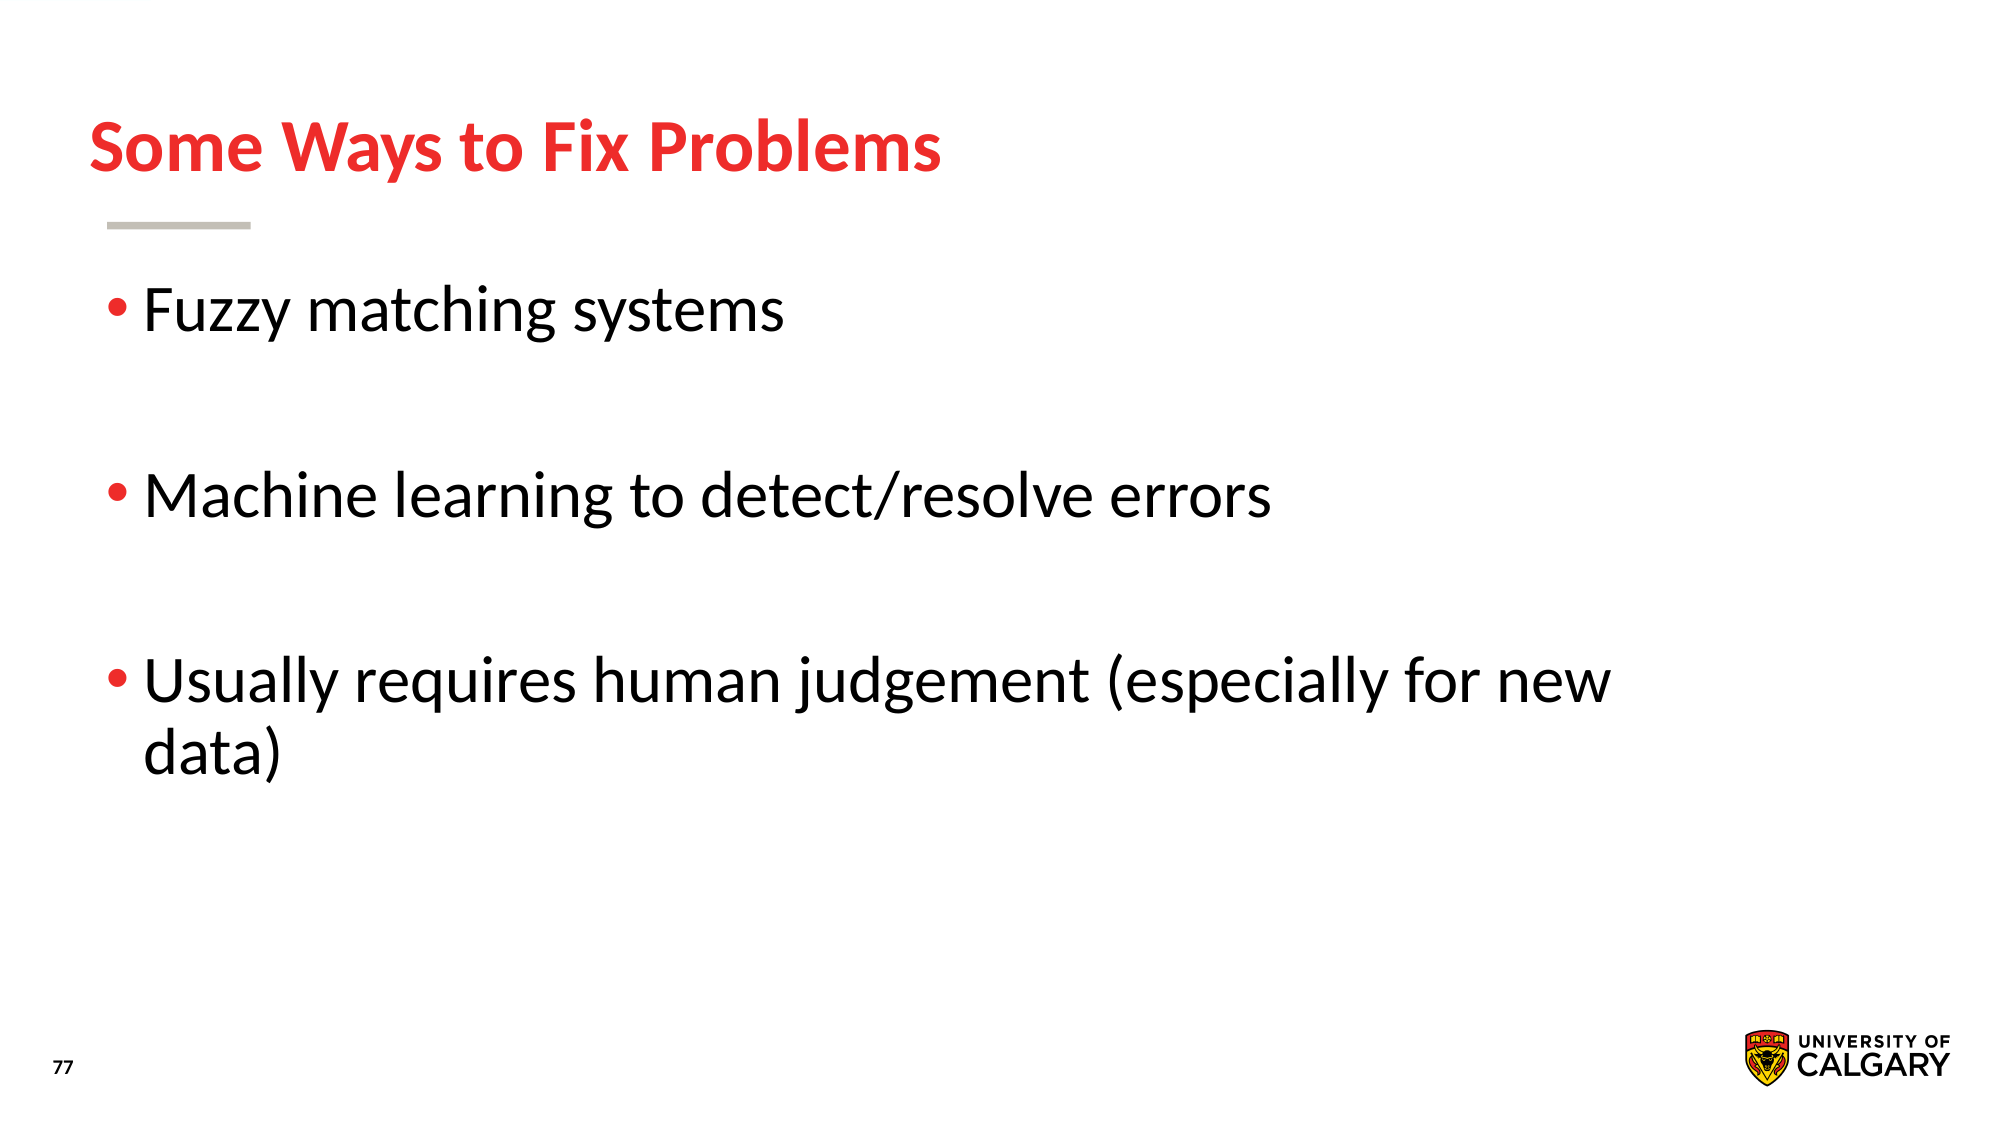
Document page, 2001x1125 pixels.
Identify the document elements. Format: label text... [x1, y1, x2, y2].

title Some Ways to Fix Problems [87, 46, 1774, 236]
picture [1722, 1012, 1973, 1099]
list Fuzzy matching systems Machine learning to detect/resolve errors Usually requires human judgement (especially for new data) [91, 266, 1774, 981]
